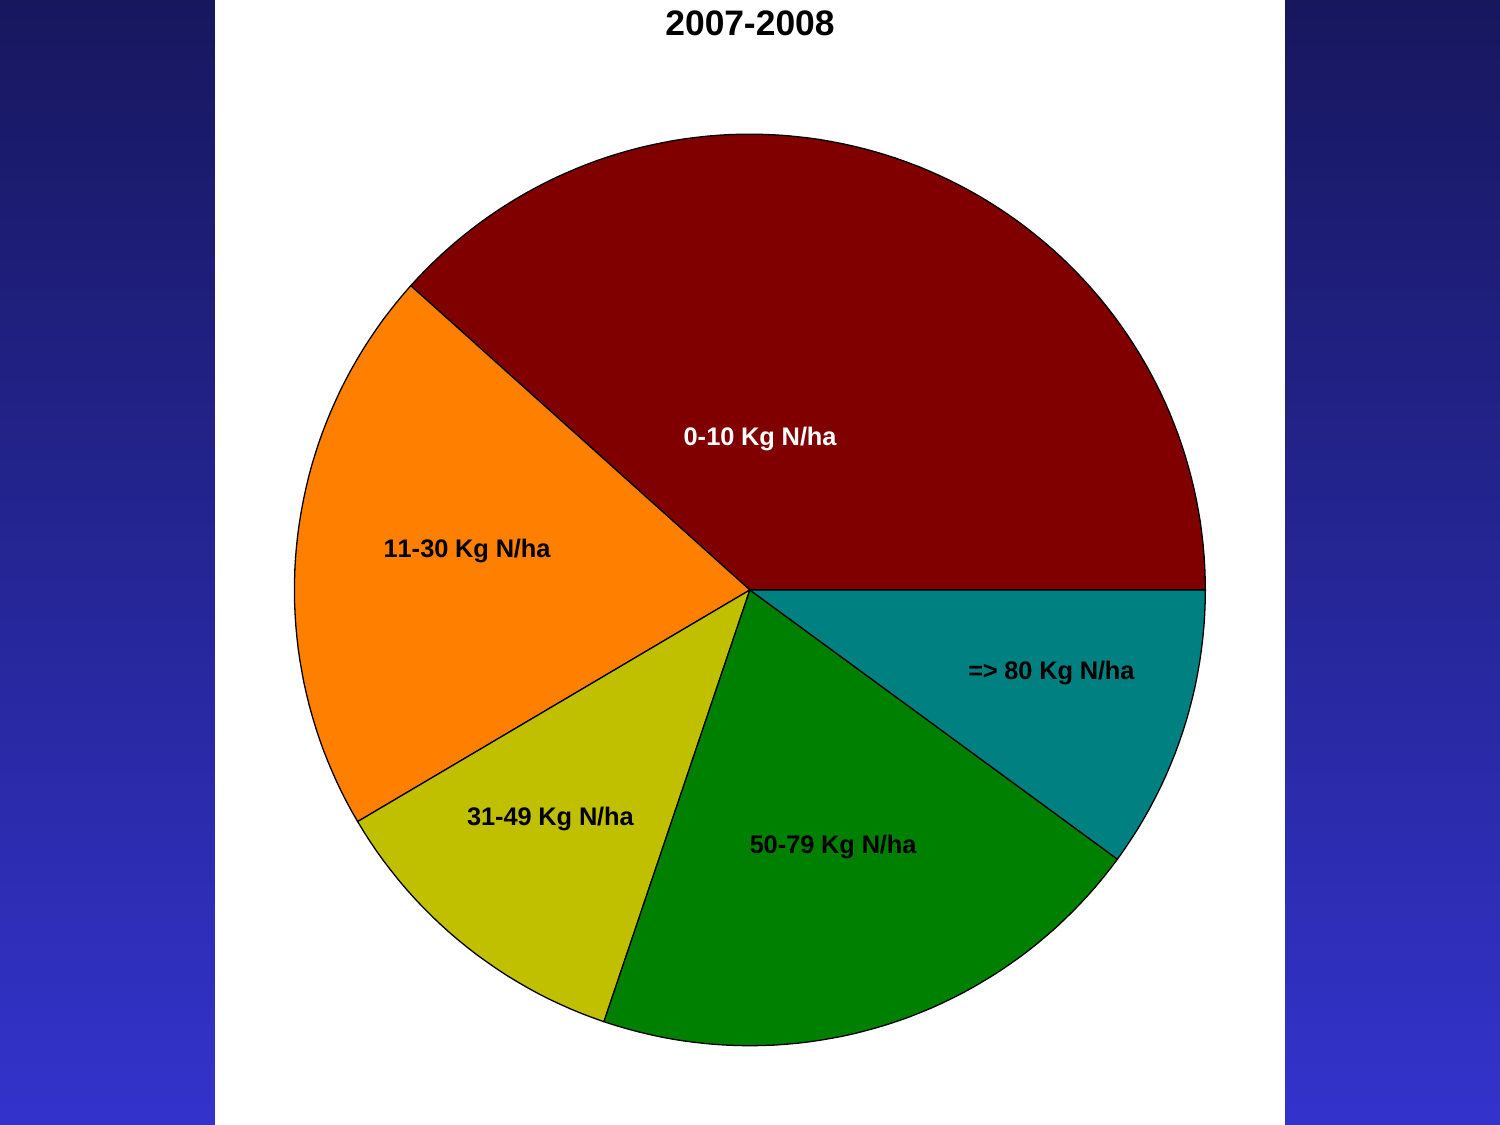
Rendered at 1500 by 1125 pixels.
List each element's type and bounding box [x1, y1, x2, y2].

text_box [214, 0, 1286, 1125]
